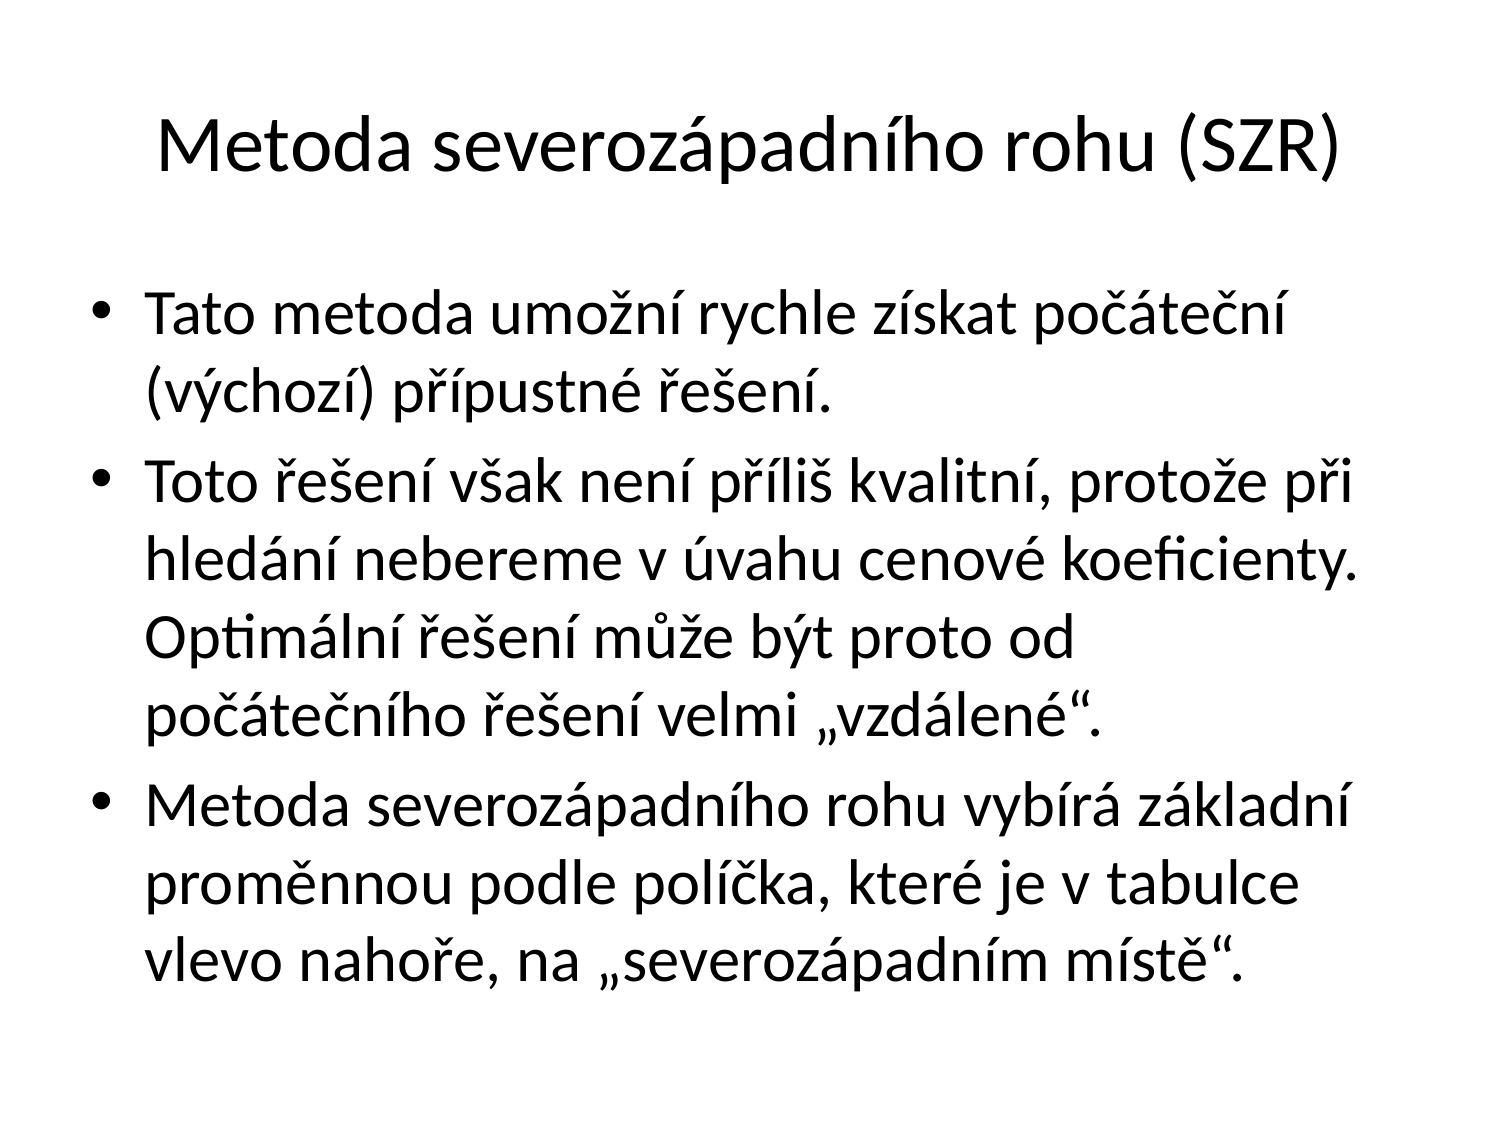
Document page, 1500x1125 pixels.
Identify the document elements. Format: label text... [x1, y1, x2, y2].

list Tato metoda umožní rychle získat počáteční (výchozí) přípustné řešení. Toto řešení však není příliš kvalitní, protože při hledání nebereme v úvahu cenové koeficienty. Optimální řešení může být proto od počátečního řešení velmi „vzdálené“. Metoda severozápadního rohu vybírá základní proměnnou podle políčka, které je v tabulce vlevo nahoře, na „severozápadním místě“. [75, 262, 1425, 1005]
title Metoda severozápadního rohu (SZR) [75, 45, 1425, 233]
